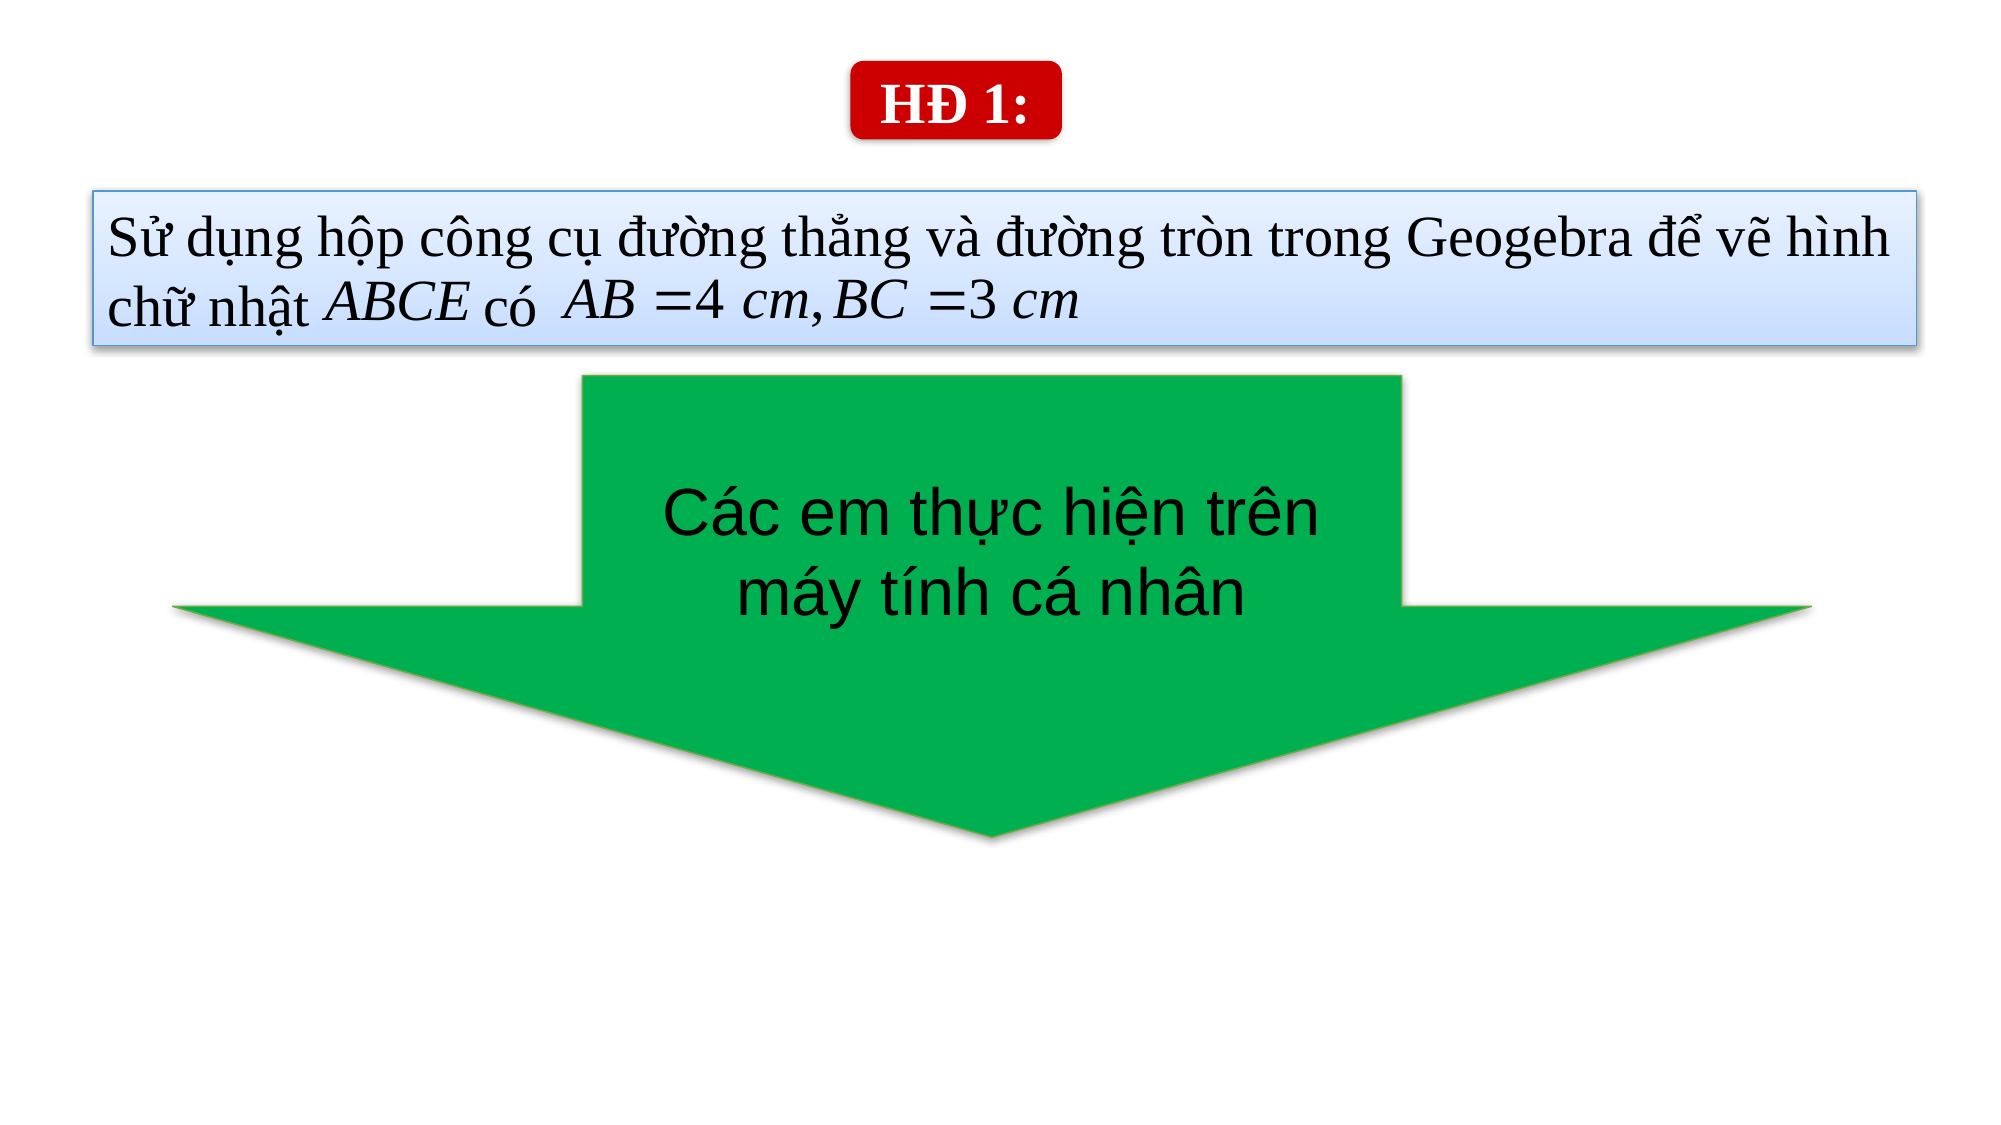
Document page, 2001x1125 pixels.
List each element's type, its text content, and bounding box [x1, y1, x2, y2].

text_box Các em thực hiện trên máy tính cá nhân [171, 374, 1813, 839]
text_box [92, 190, 1917, 348]
text_box HĐ 1: [849, 60, 1063, 141]
